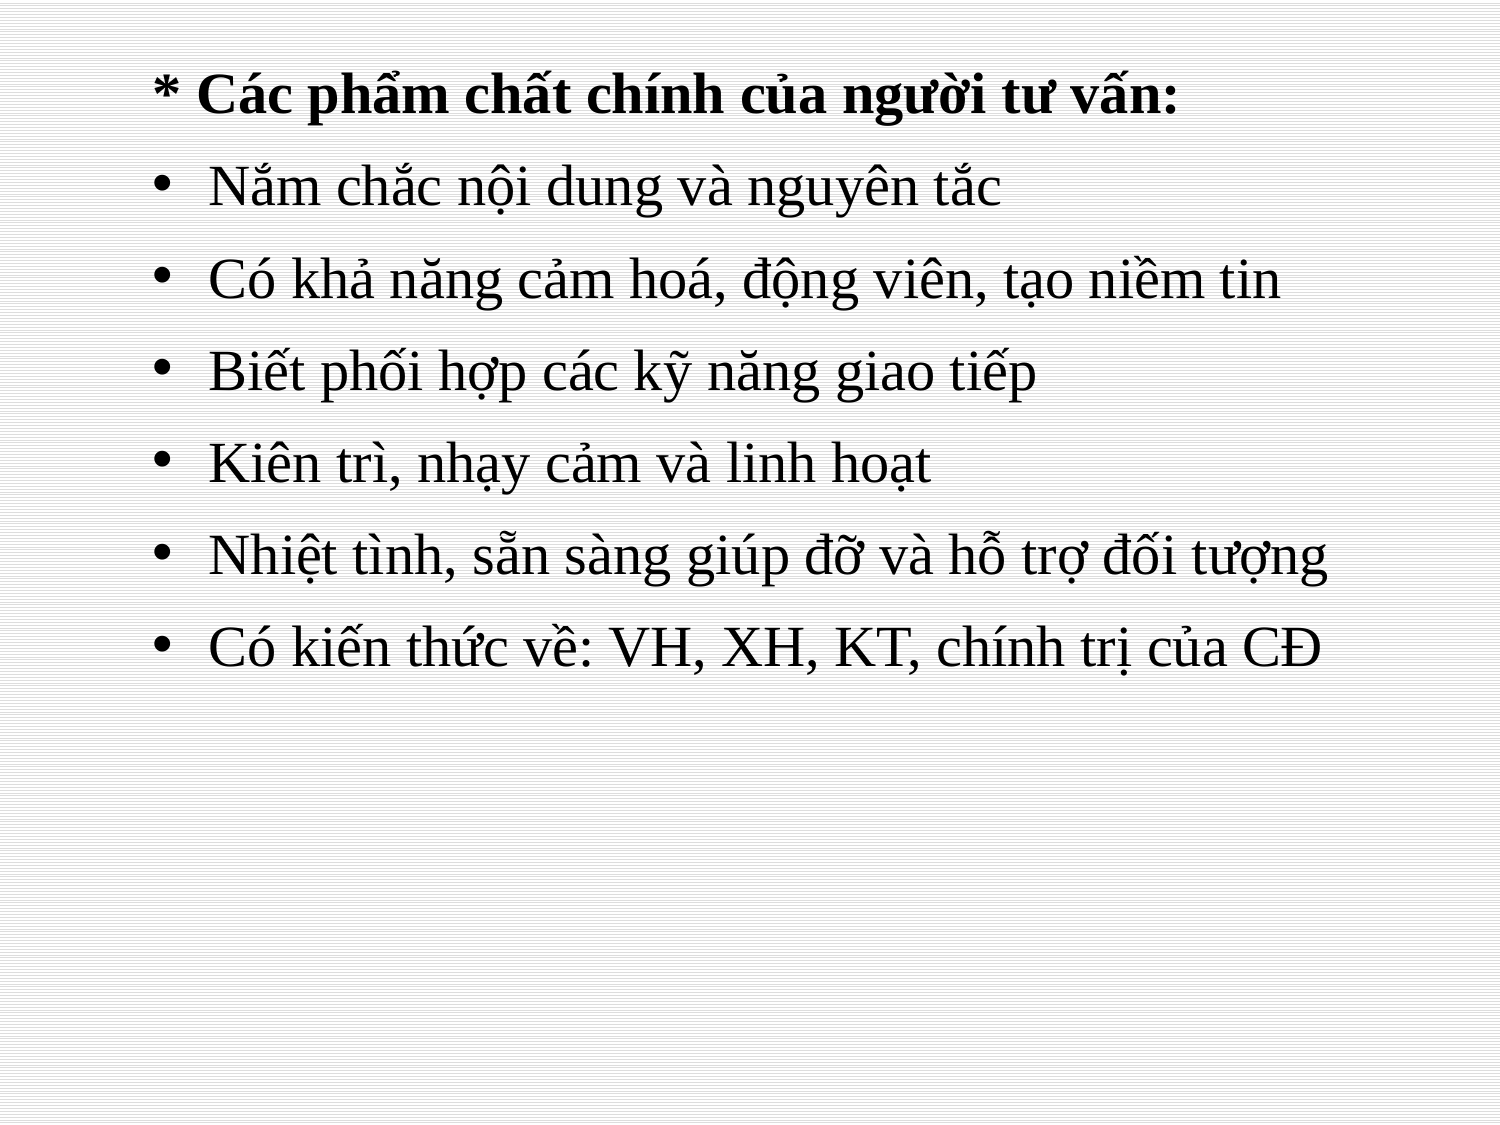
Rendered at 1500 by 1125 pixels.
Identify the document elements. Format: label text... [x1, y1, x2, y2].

list * Các phẩm chất chính của người tư vấn: Nắm chắc nội dung và nguyên tắc Có khả năng cảm hoá, động viên, tạo niềm tin Biết phối hợp các kỹ năng giao tiếp Kiên trì, nhạy cảm và linh hoạt Nhiệt tình, sẵn sàng giúp đỡ và hỗ trợ đối tượng Có kiến thức về: VH, XH, KT, chính trị của CĐ [137, 37, 1475, 888]
